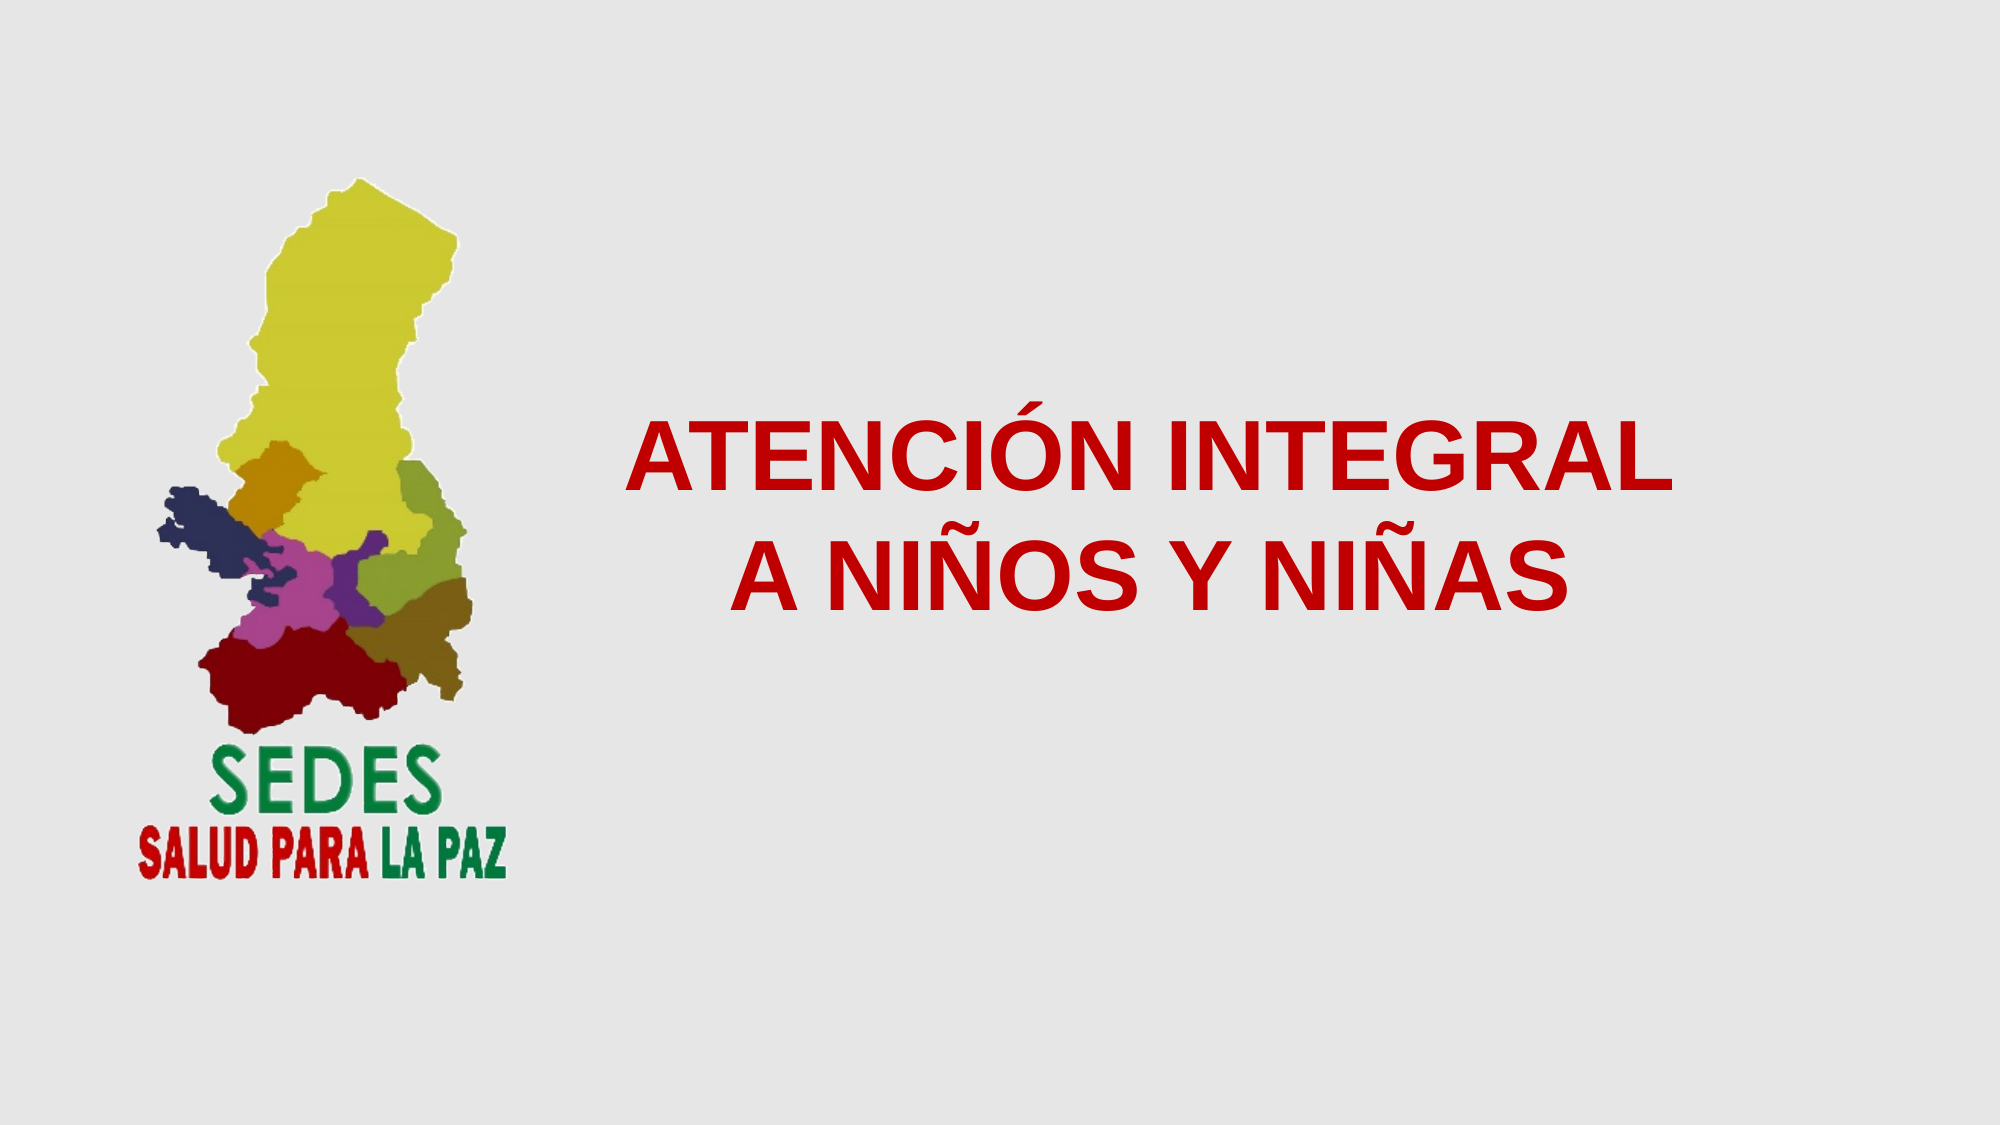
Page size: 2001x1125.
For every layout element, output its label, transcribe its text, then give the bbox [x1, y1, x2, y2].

picture [111, 152, 535, 938]
text_box ATENCIÓN INTEGRAL A NIÑOS Y NIÑAS [535, 382, 1784, 638]
